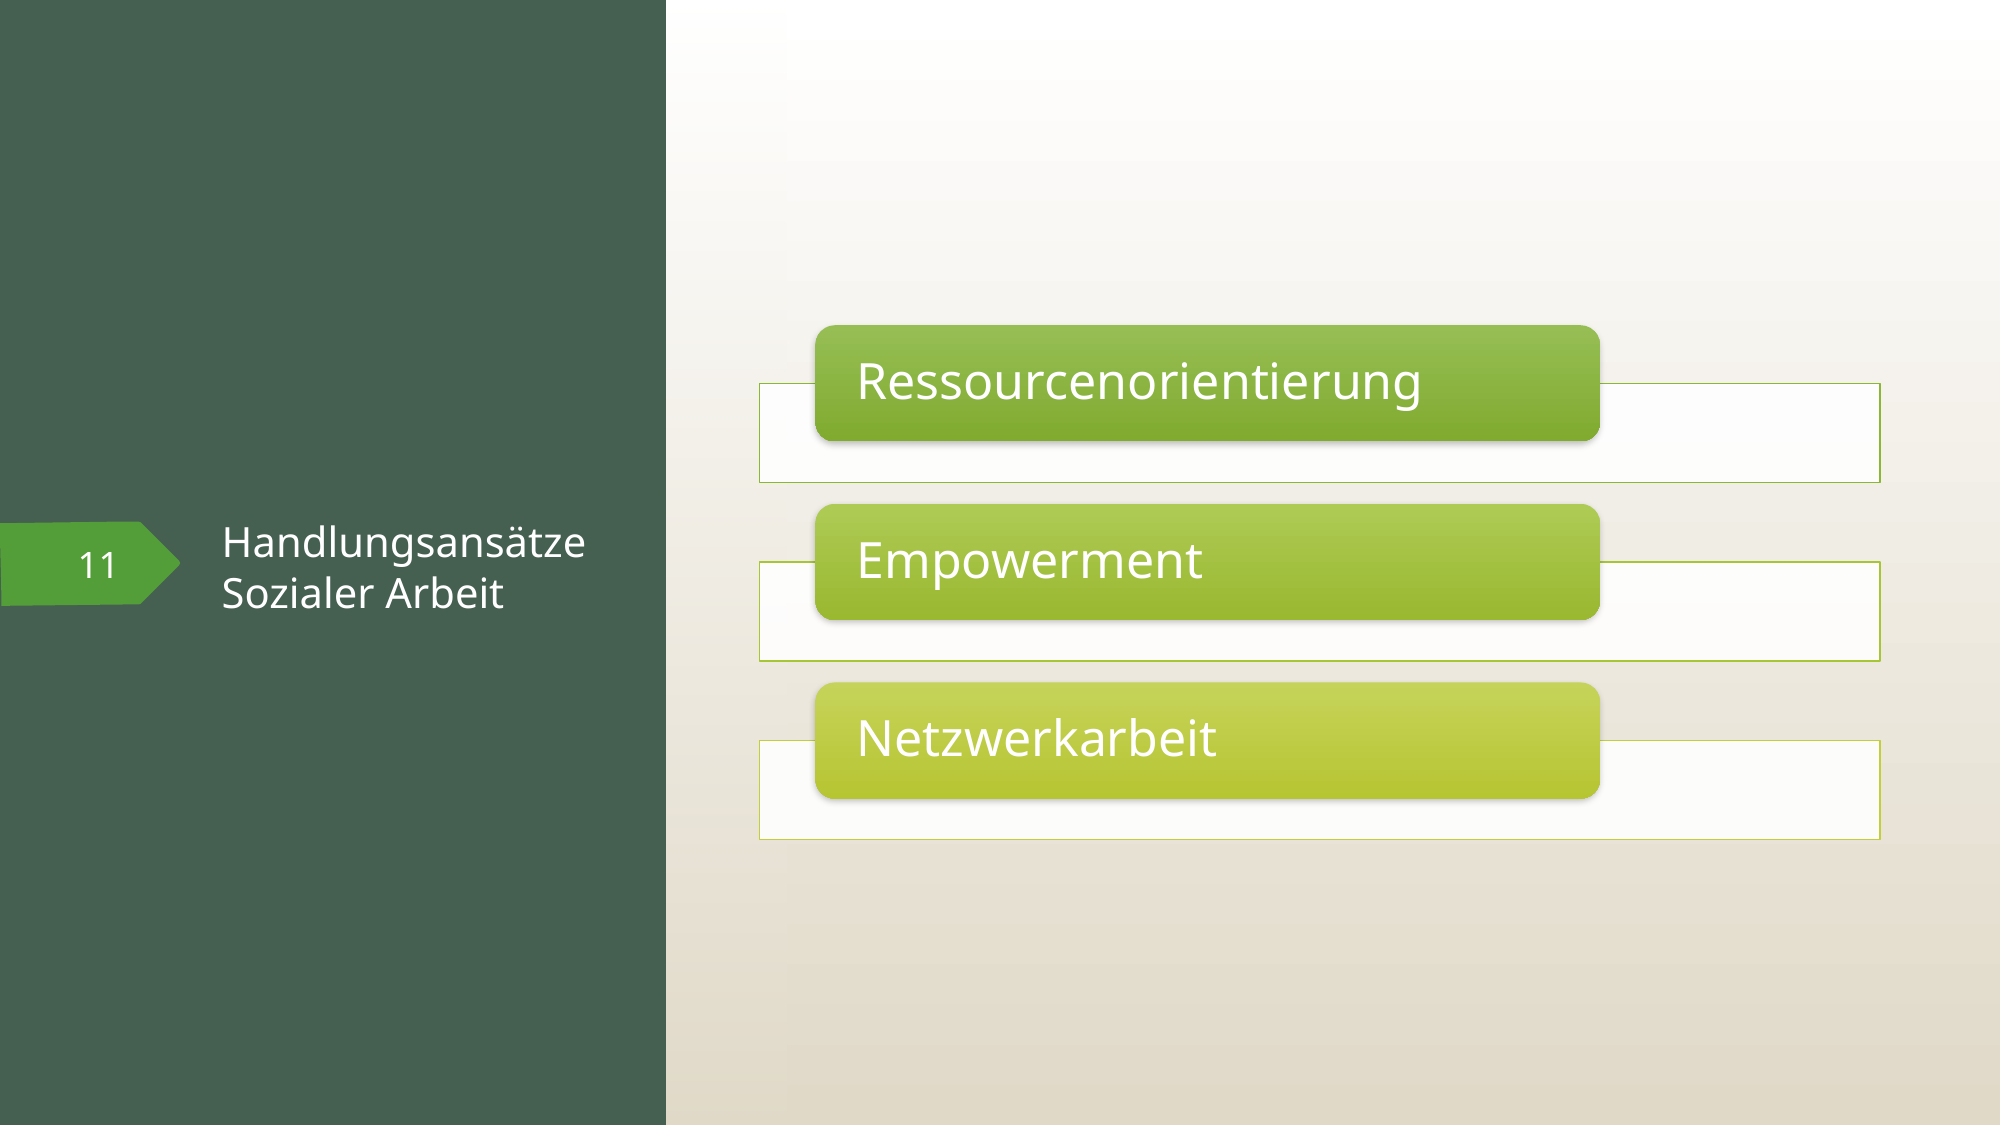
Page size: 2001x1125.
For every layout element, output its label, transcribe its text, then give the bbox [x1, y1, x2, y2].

title Handlungsansätze Sozialer Arbeit [206, 508, 610, 1006]
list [759, 315, 1881, 850]
text_box [0, 521, 181, 606]
slide_number 11 [6, 535, 135, 596]
text_box [785, 0, 2000, 1125]
text_box [0, 0, 667, 1125]
